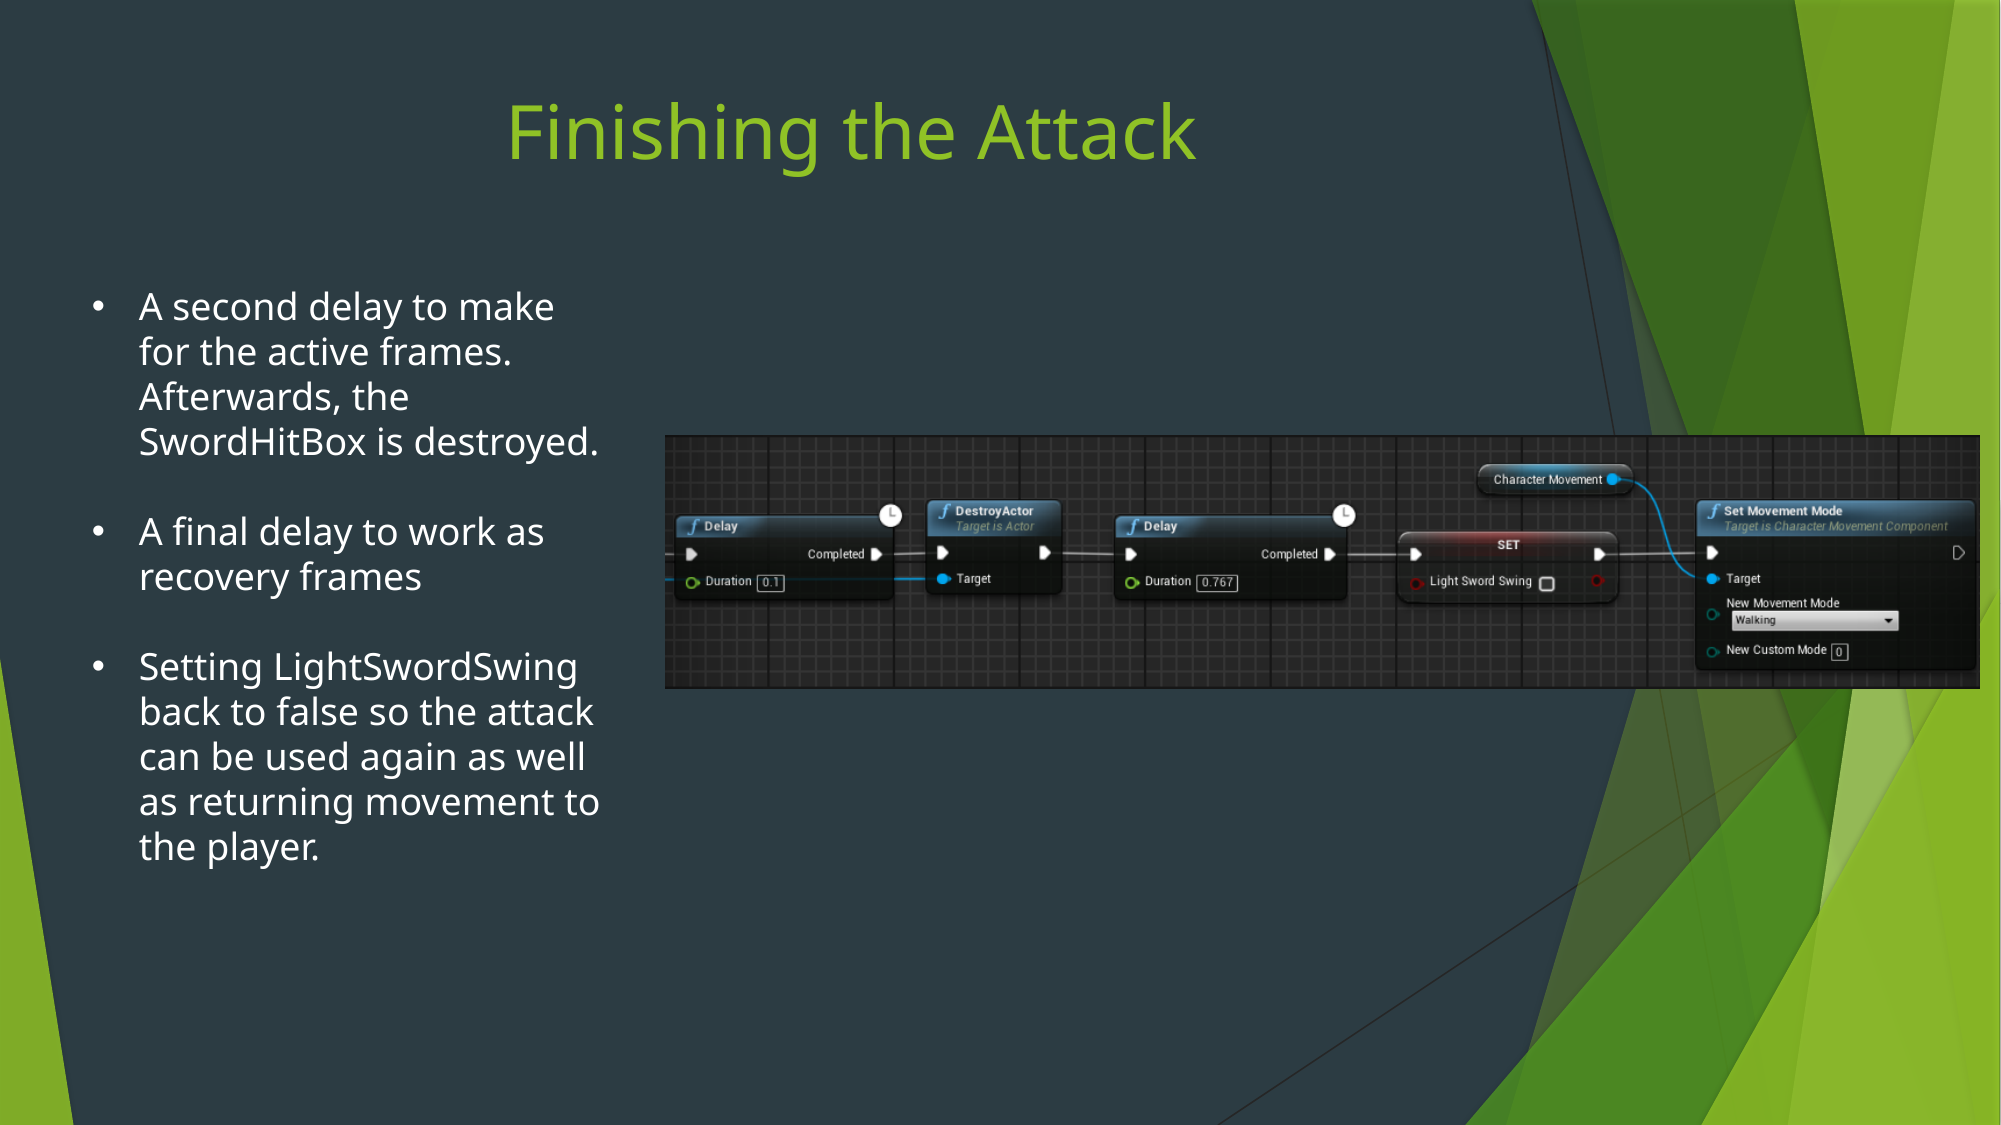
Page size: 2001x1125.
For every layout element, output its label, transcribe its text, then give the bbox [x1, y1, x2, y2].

title Finishing the Attack [146, 76, 1557, 294]
text_box A second delay to make for the active frames. Afterwards, the SwordHitBox is destroyed. A final delay to work as recovery frames Setting LightSwordSwing back to false so the attack can be used again as well as returning movement to the player. [77, 275, 628, 875]
picture [664, 435, 1981, 690]
